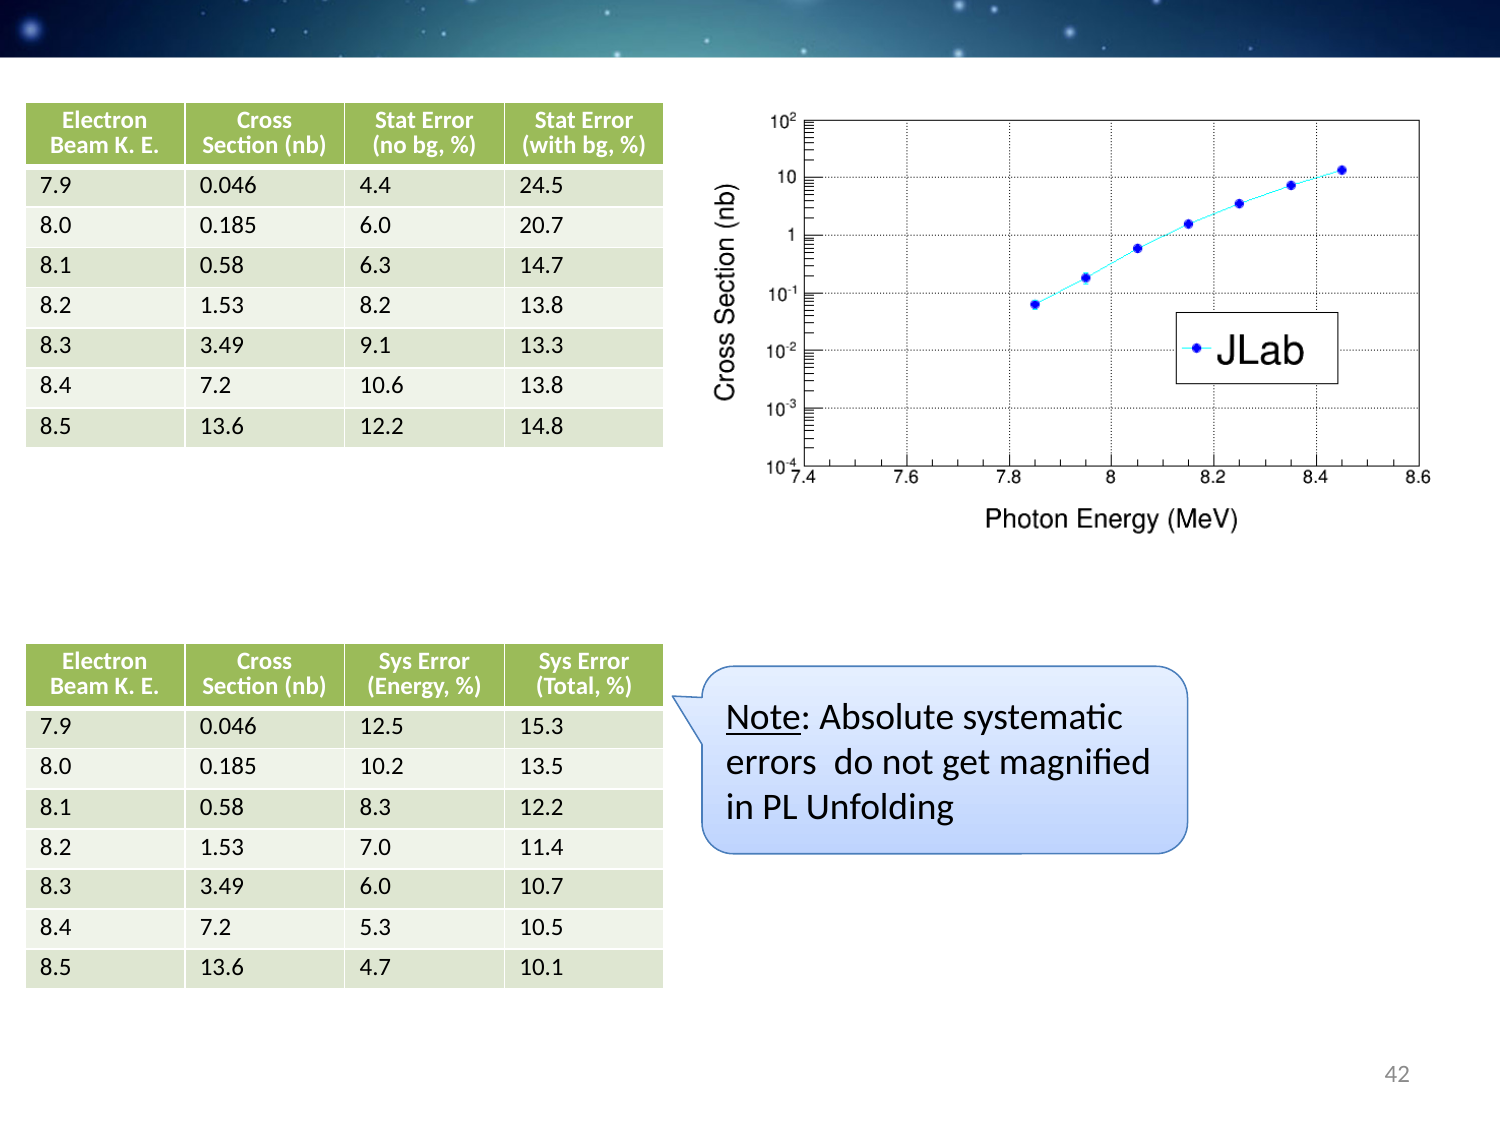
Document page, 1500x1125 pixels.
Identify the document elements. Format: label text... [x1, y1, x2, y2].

table_cell 8.3 [26, 329, 184, 367]
table_cell 8.1 [26, 248, 184, 287]
text_box Note: Absolute systematic errors do not get magnified in PL Unfolding [671, 665, 1189, 855]
table_cell 13.8 [505, 288, 663, 327]
table_cell 6.0 [345, 870, 504, 908]
picture [0, 0, 1500, 1125]
table_cell 8.2 [26, 830, 184, 868]
table_cell 8.4 [26, 910, 184, 948]
table_header Stat Error (with bg, %) [505, 103, 663, 164]
table_cell 4.7 [345, 950, 504, 988]
table_cell 12.2 [505, 790, 663, 828]
table_cell 8.0 [26, 208, 184, 247]
table_cell 24.5 [505, 170, 663, 206]
table_header Cross Section (nb) [186, 644, 344, 706]
table_cell 13.8 [505, 369, 663, 407]
table_cell 8.2 [345, 288, 504, 327]
table_cell 8.5 [26, 409, 184, 447]
table_cell 13.6 [186, 409, 344, 447]
table_cell 13.5 [505, 749, 663, 788]
table_cell 14.8 [505, 409, 663, 447]
table_header Sys Error (Total, %) [505, 644, 663, 706]
table_cell 8.0 [26, 749, 184, 788]
table_cell 1.53 [186, 288, 344, 327]
table_cell 0.046 [186, 711, 344, 748]
table_header Cross Section (nb) [186, 103, 344, 164]
table_cell 7.9 [26, 711, 184, 748]
table_header Sys Error (Energy, %) [345, 644, 504, 706]
table_cell 20.7 [505, 208, 663, 247]
table_cell 10.6 [345, 369, 504, 407]
table_cell 3.49 [186, 329, 344, 367]
table_cell 10.2 [345, 749, 504, 788]
table_cell 13.6 [186, 950, 344, 988]
table_cell 0.58 [186, 790, 344, 828]
table_cell 0.046 [186, 170, 344, 206]
table_cell 15.3 [505, 711, 663, 748]
table_cell 7.9 [26, 170, 184, 206]
table_cell 8.5 [26, 950, 184, 988]
table_cell 8.3 [26, 870, 184, 908]
table_header Electron Beam K. E. [26, 644, 184, 706]
table_header Electron Beam K. E. [26, 103, 184, 164]
slide_number 42 [1074, 1042, 1425, 1103]
table_cell 12.5 [345, 711, 504, 748]
table_cell 4.4 [345, 170, 504, 206]
table_cell 0.185 [186, 749, 344, 788]
table_cell 7.2 [186, 910, 344, 948]
table_cell 11.4 [505, 830, 663, 868]
table_cell 8.4 [26, 369, 184, 407]
table_cell 9.1 [345, 329, 504, 367]
table_cell 12.2 [345, 409, 504, 447]
table_cell 7.2 [186, 369, 344, 407]
table_cell 3.49 [186, 870, 344, 908]
table_cell 8.2 [26, 288, 184, 327]
table_header Stat Error (no bg, %) [345, 103, 504, 164]
table_cell 0.58 [186, 248, 344, 287]
table_cell 0.185 [186, 208, 344, 247]
table_cell 8.3 [345, 790, 504, 828]
table_cell 13.3 [505, 329, 663, 367]
table_cell 6.0 [345, 208, 504, 247]
table_cell 10.1 [505, 950, 663, 988]
table_cell 7.0 [345, 830, 504, 868]
table_cell 8.1 [26, 790, 184, 828]
table_cell 14.7 [505, 248, 663, 287]
table_cell 10.5 [505, 910, 663, 948]
table_cell 1.53 [186, 830, 344, 868]
table_cell 6.3 [345, 248, 504, 287]
table_cell 10.7 [505, 870, 663, 908]
table_cell 5.3 [345, 910, 504, 948]
